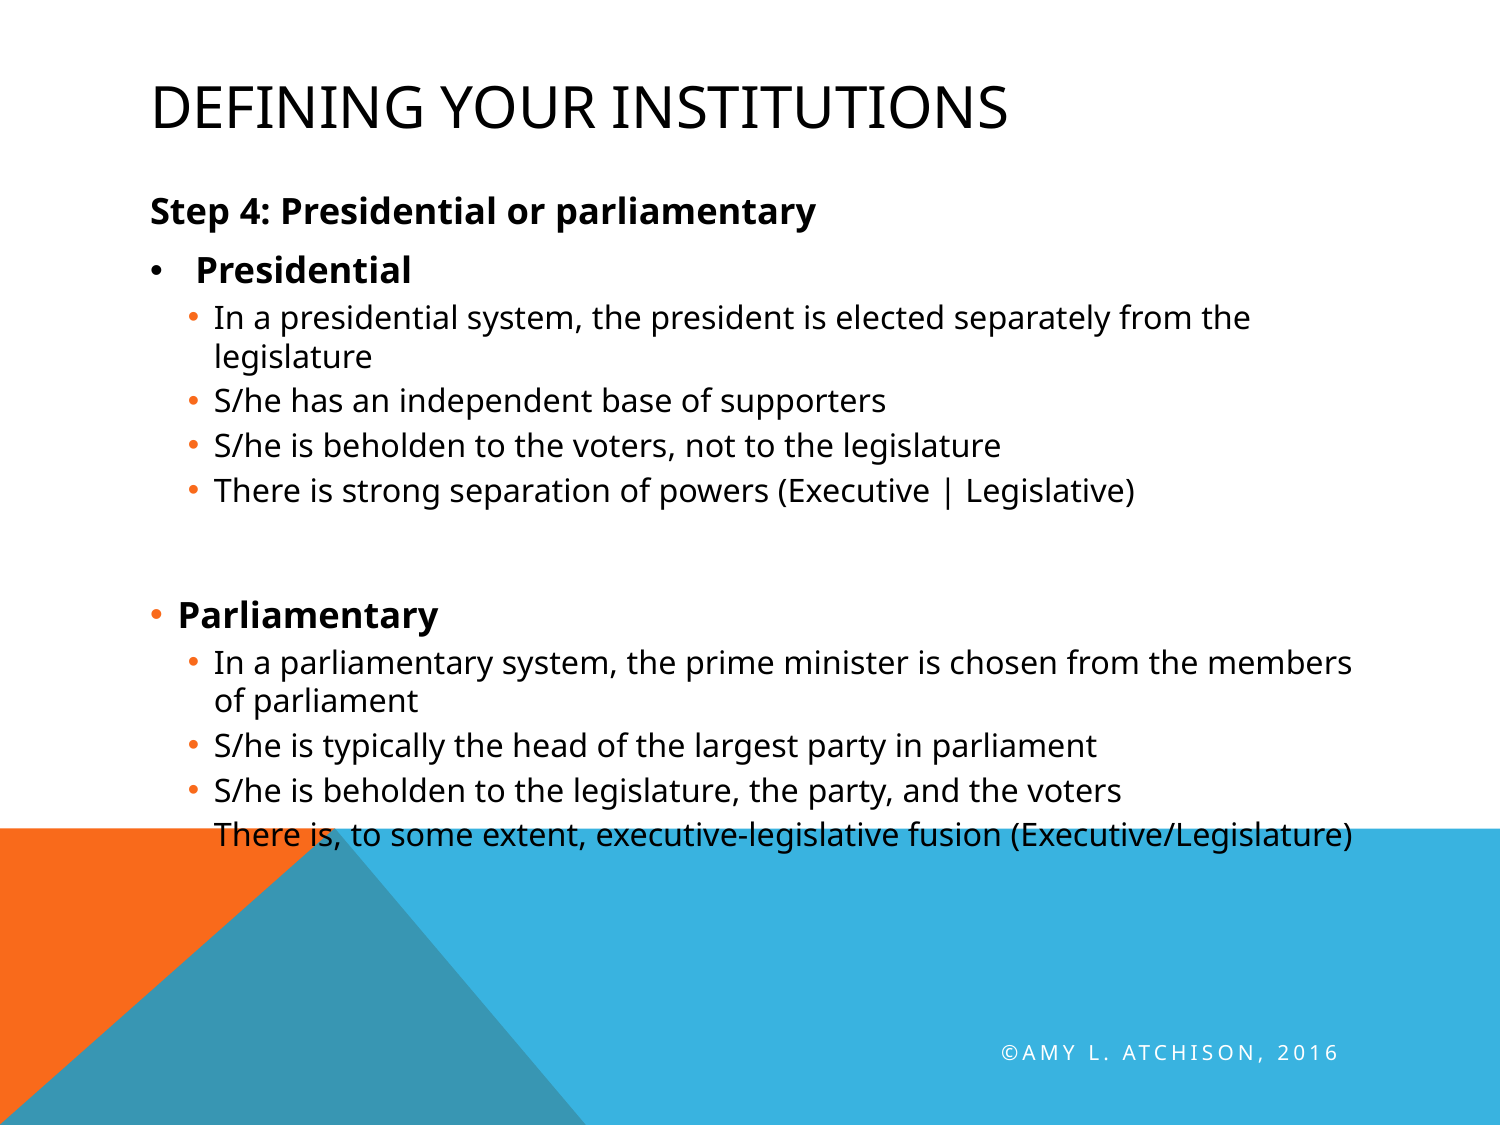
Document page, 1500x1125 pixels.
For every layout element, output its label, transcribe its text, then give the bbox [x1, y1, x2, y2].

list Step 4: Presidential or parliamentary Presidential In a presidential system, the president is elected separately from the legislature S/he has an independent base of supporters S/he is beholden to the voters, not to the legislature There is strong separation of powers (Executive | Legislative) Parliamentary In a parliamentary system, the prime minister is chosen from the members of parliament S/he is typically the head of the largest party in parliament S/he is beholden to the legislature, the party, and the voters There is, to some extent, executive-legislative fusion (Executive/Legislature) [135, 180, 1369, 888]
title Defining your institutions [135, 60, 1369, 150]
footer ©Amy L. Atchison, 2016 [577, 1031, 1352, 1076]
